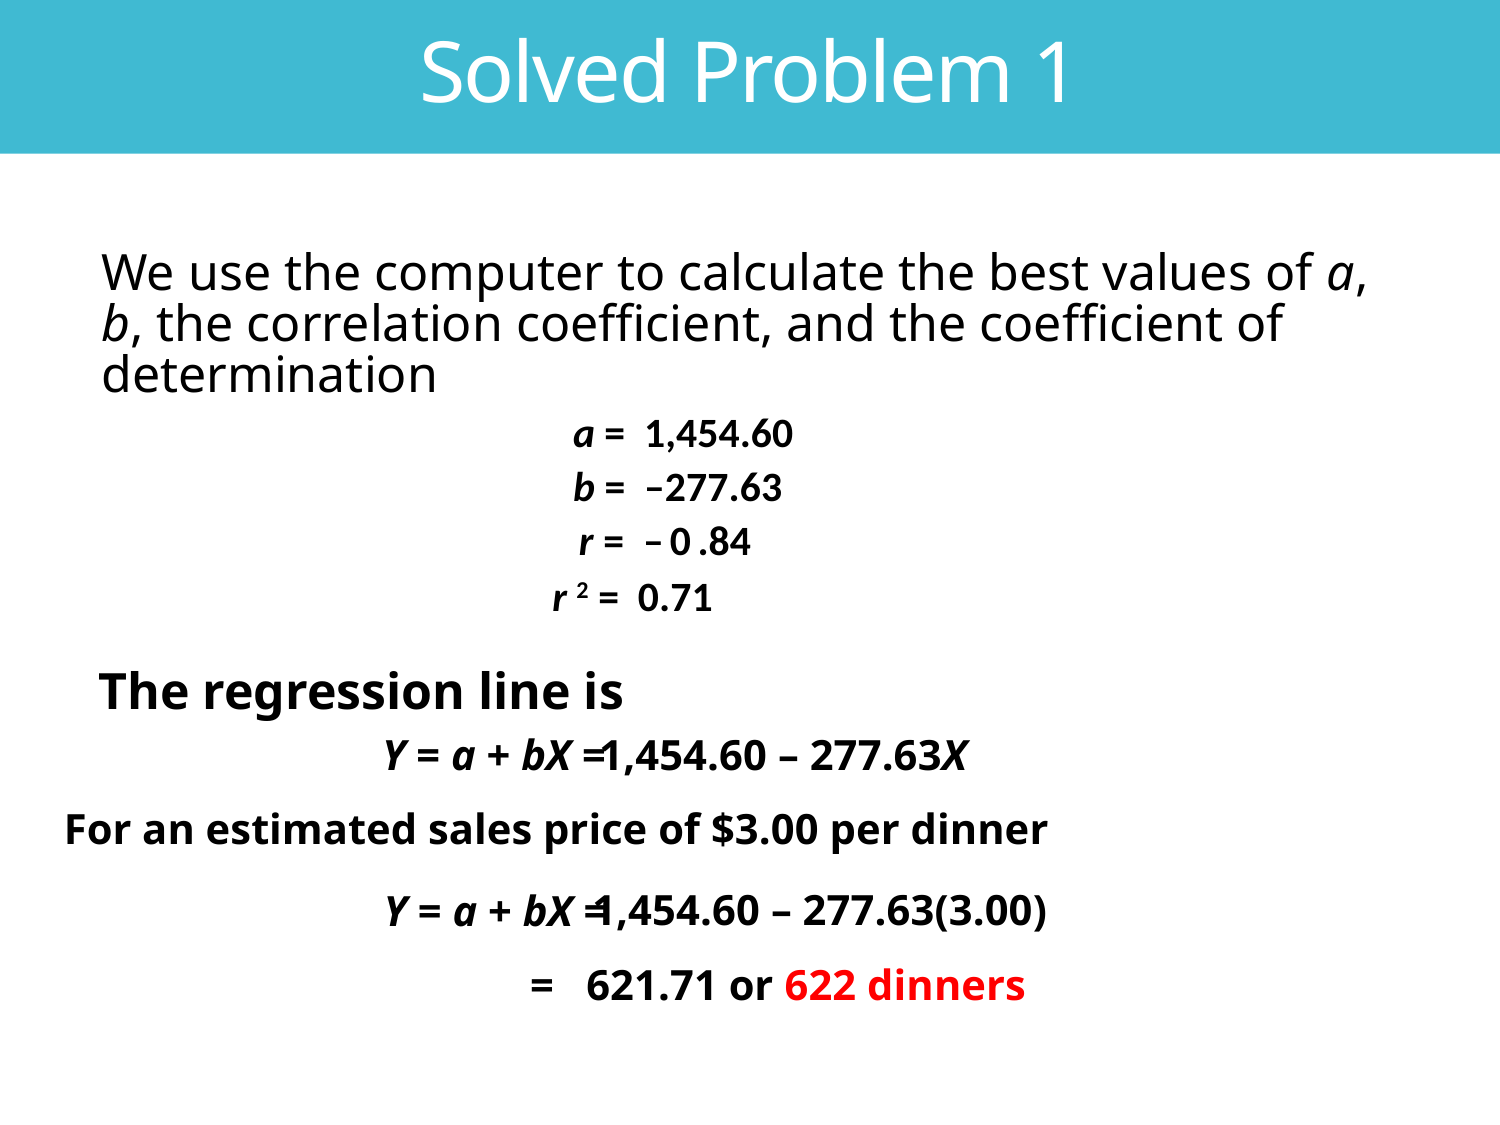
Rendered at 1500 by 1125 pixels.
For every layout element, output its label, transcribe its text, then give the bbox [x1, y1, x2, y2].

text_box = 621.71 or 622 dinners [515, 951, 1063, 1017]
list We use the computer to calculate the best values of a, b, the correlation coefficient, and the coefficient of determination [86, 241, 1385, 445]
text_box a = 1,454.60 [558, 397, 809, 463]
text_box b = –277.63 [558, 463, 798, 517]
text_box r 2 = 0.71 [537, 562, 845, 628]
text_box 1,454.60 – 277.63(3.00) [577, 876, 1062, 942]
text_box Y = a + bX = [367, 720, 584, 786]
text_box Solved Problem 1 [0, 0, 1500, 154]
text_box r = –0.84 [564, 517, 767, 572]
text_box The regression line is [83, 651, 639, 727]
text_box For an estimated sales price of $3.00 per dinner [49, 795, 1064, 861]
text_box Y = a + bX = [368, 877, 577, 942]
text_box 1,454.60 – 277.63X [584, 720, 982, 786]
